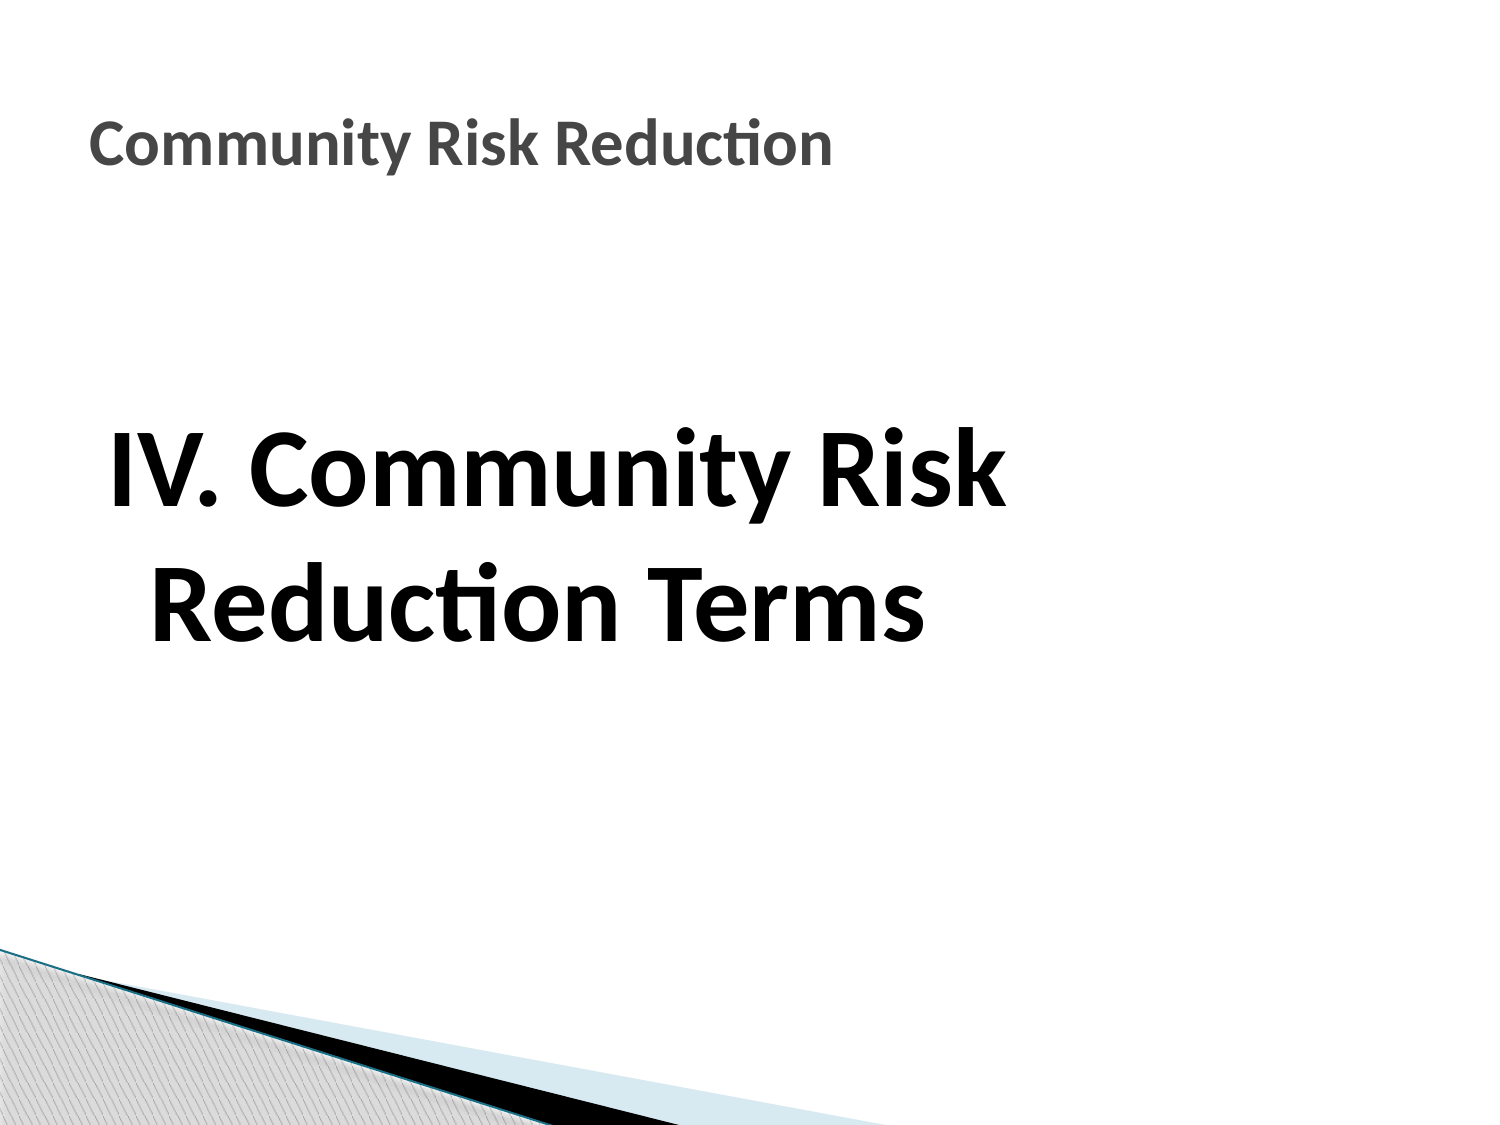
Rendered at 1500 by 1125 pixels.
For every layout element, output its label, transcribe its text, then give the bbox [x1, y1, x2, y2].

title Community Risk Reduction [75, 45, 1425, 233]
list IV. Community Risk Reduction Terms [74, 242, 1426, 986]
